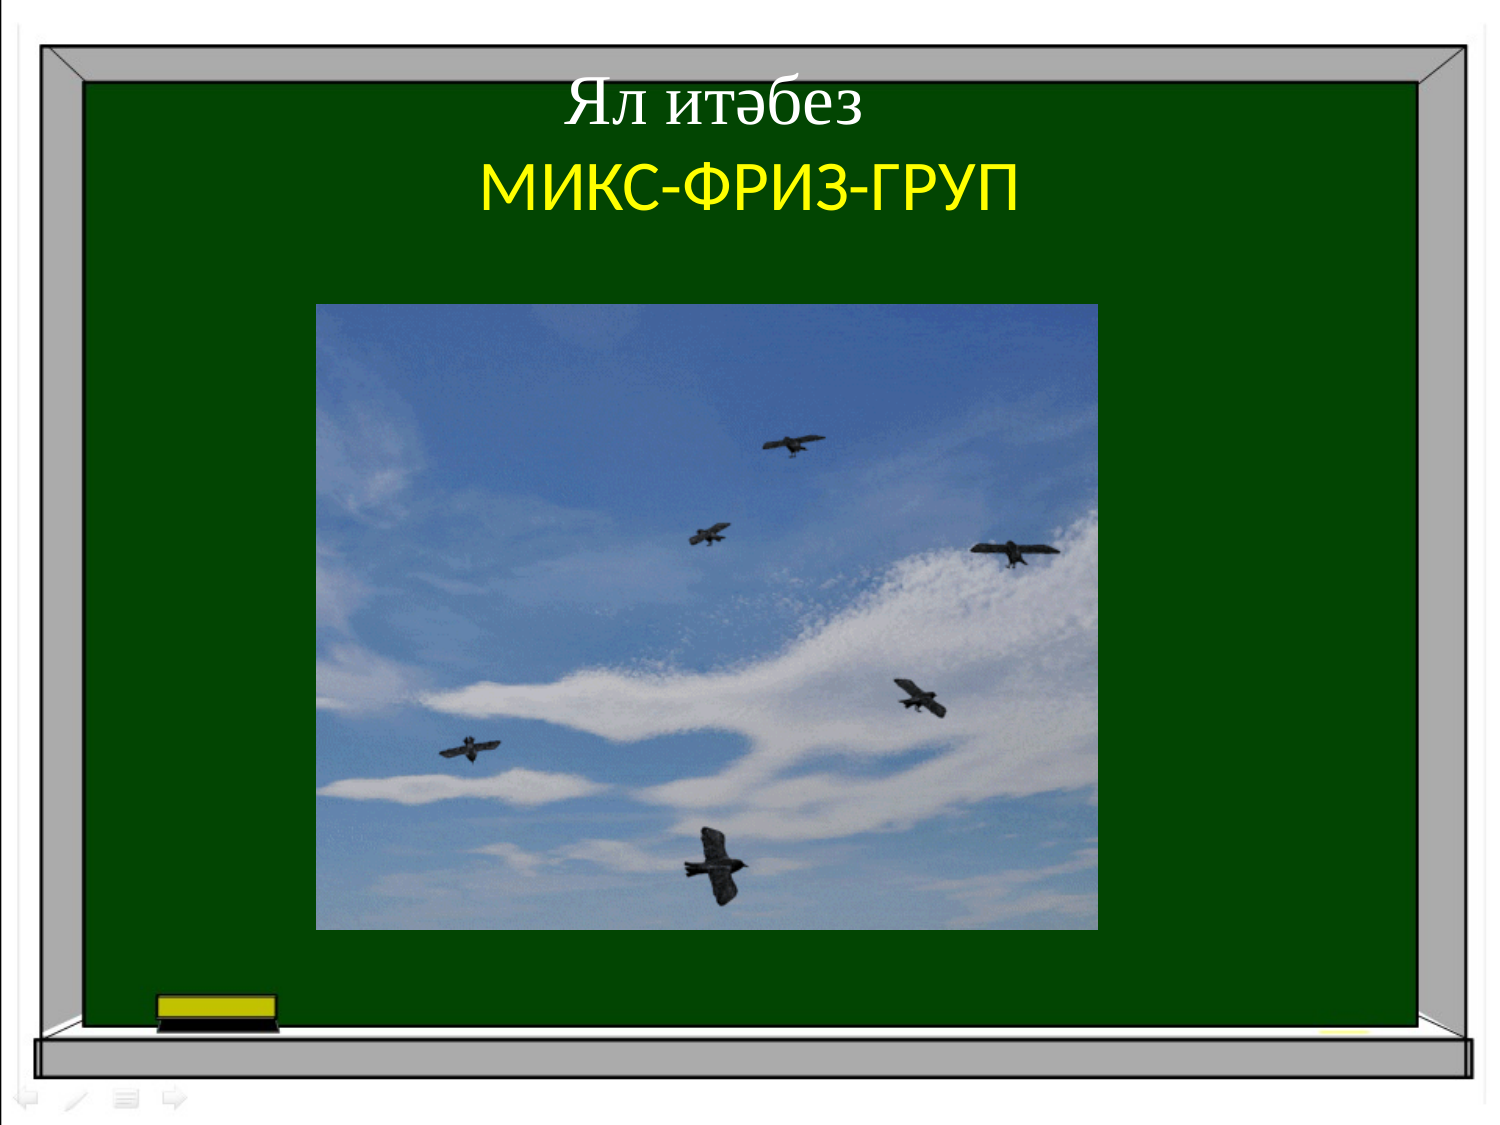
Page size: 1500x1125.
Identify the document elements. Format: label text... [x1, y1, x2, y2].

picture [0, 0, 1500, 1125]
title Ял итәбез МИКС-ФРИЗ-ГРУП [75, 45, 1425, 233]
